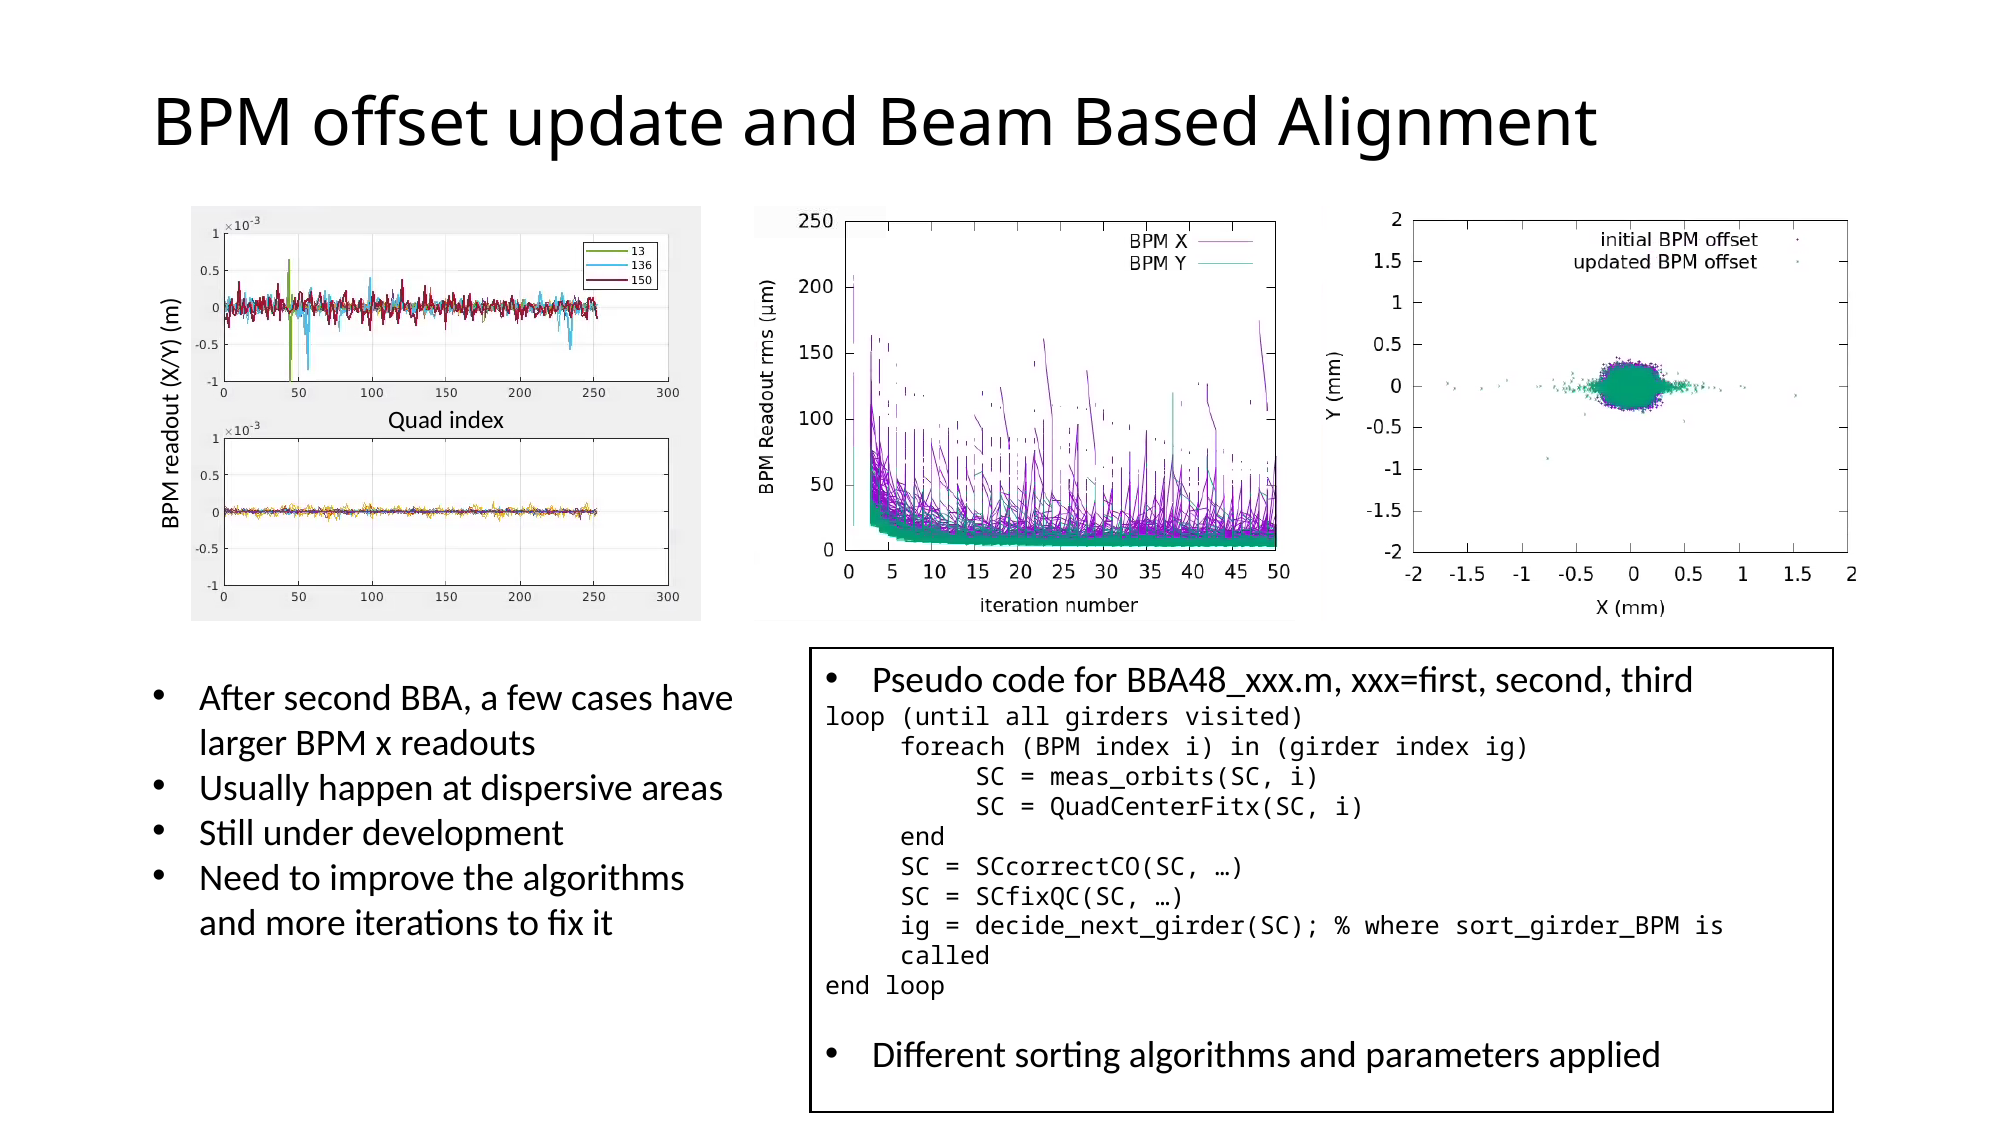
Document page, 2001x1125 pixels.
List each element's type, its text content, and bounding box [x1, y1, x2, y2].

picture [1321, 206, 1863, 621]
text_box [145, 206, 701, 621]
picture [754, 206, 1295, 621]
text_box Pseudo code for BBA48_xxx.m, xxx=first, second, third loop (until all girders visited) foreach (BPM index i) in (girder index ig) SC = meas_orbits(SC, i) SC = QuadCenterFitx(SC, i) end SC = SCcorrectCO(SC, …) SC = SCfixQC(SC, …) ig = decide_next_girder(SC); % where sort_girder_BPM is called end loop Different sorting algorithms and parameters applied [809, 647, 1834, 1113]
title BPM offset update and Beam Based Alignment [137, 59, 1863, 190]
text_box After second BBA, a few cases have larger BPM x readouts Usually happen at dispersive areas Still under development Need to improve the algorithms and more iterations to fix it [137, 665, 755, 950]
